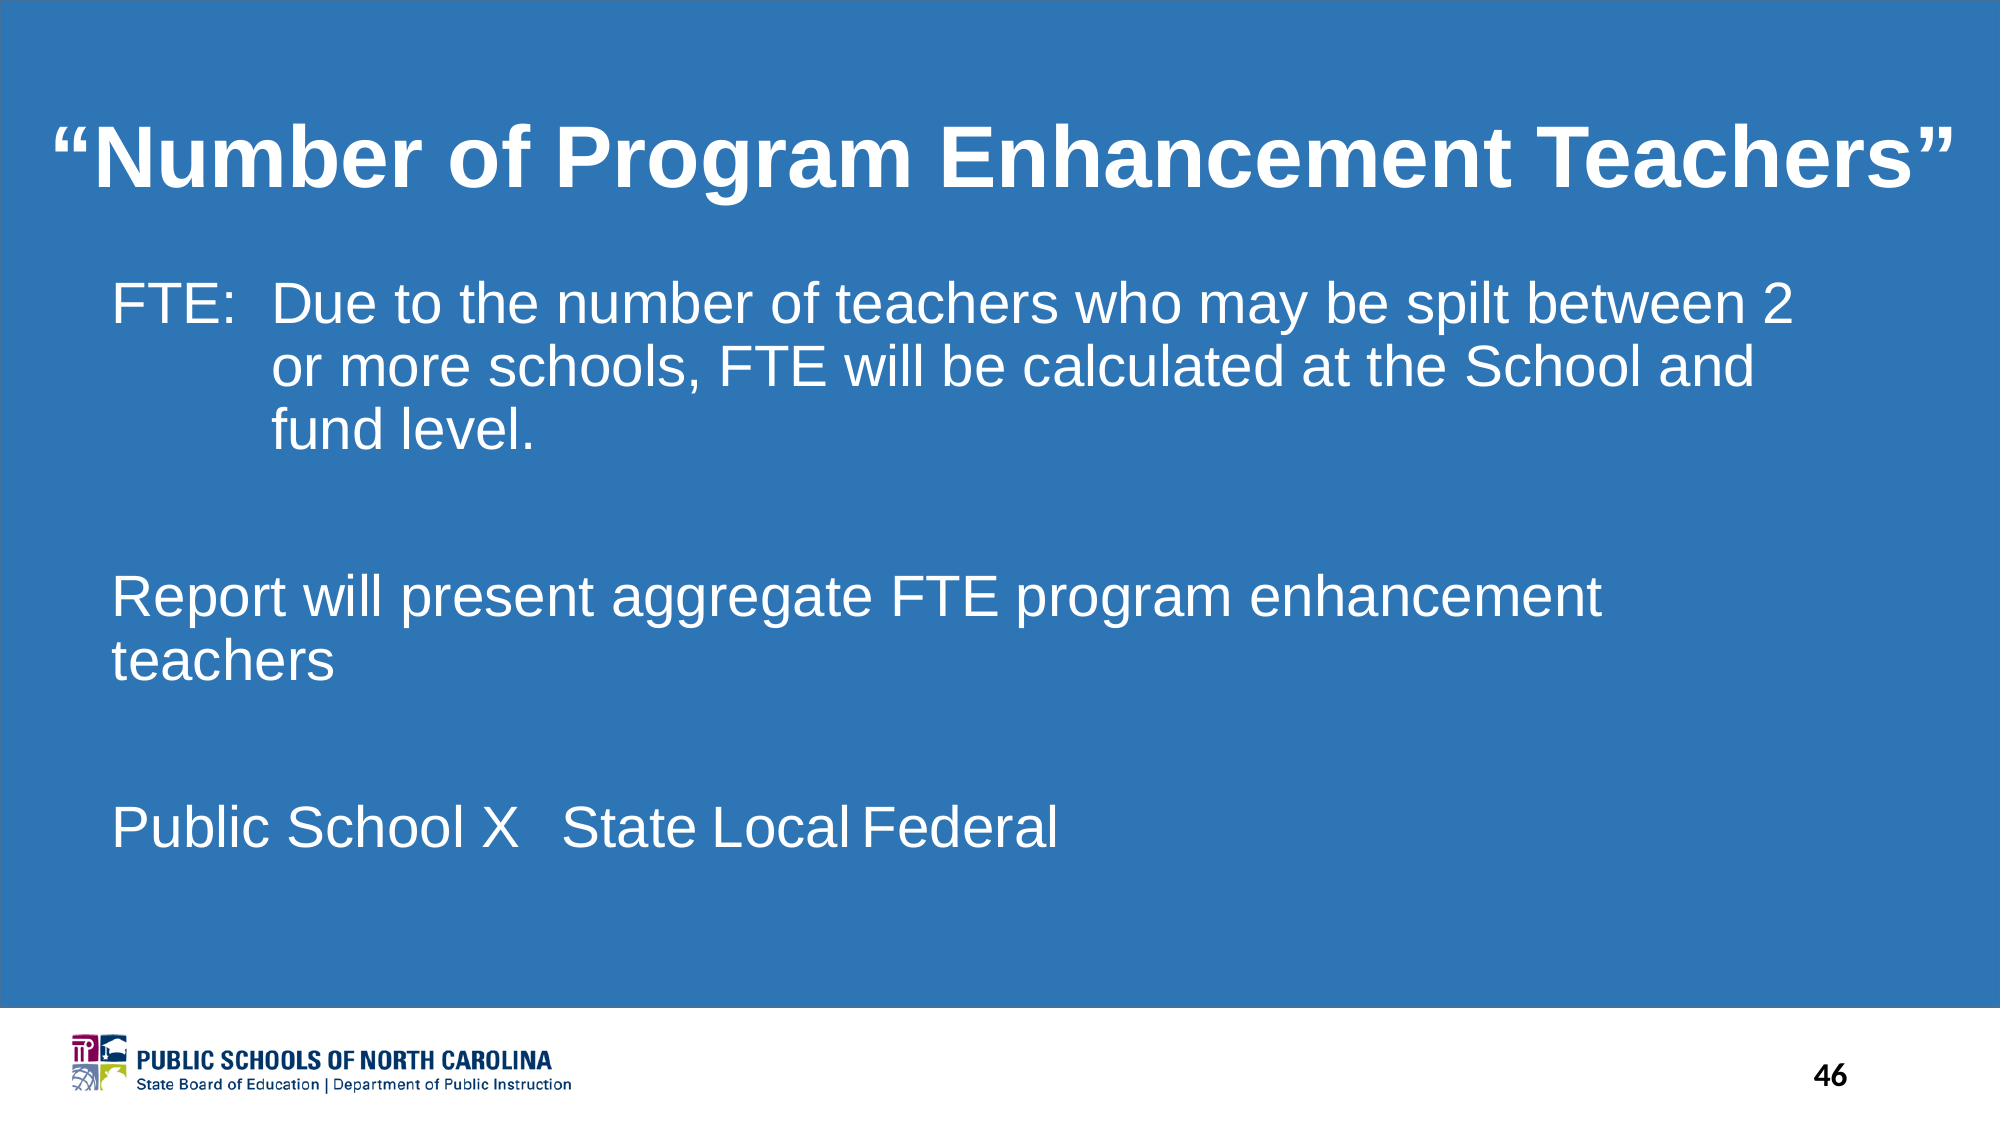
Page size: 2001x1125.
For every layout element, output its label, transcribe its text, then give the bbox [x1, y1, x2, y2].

title “Number of Program Enhancement Teachers” [34, 50, 2000, 268]
list FTE: Due to the number of teachers who may be spilt between 2 or more schools, FTE will be calculated at the School and fund level. Report will present aggregate FTE program enhancement teachers Public School X State Local Federal [96, 265, 1822, 980]
slide_number 46 [1412, 1042, 1863, 1103]
text_box [0, 0, 2000, 1008]
picture [62, 1025, 582, 1102]
